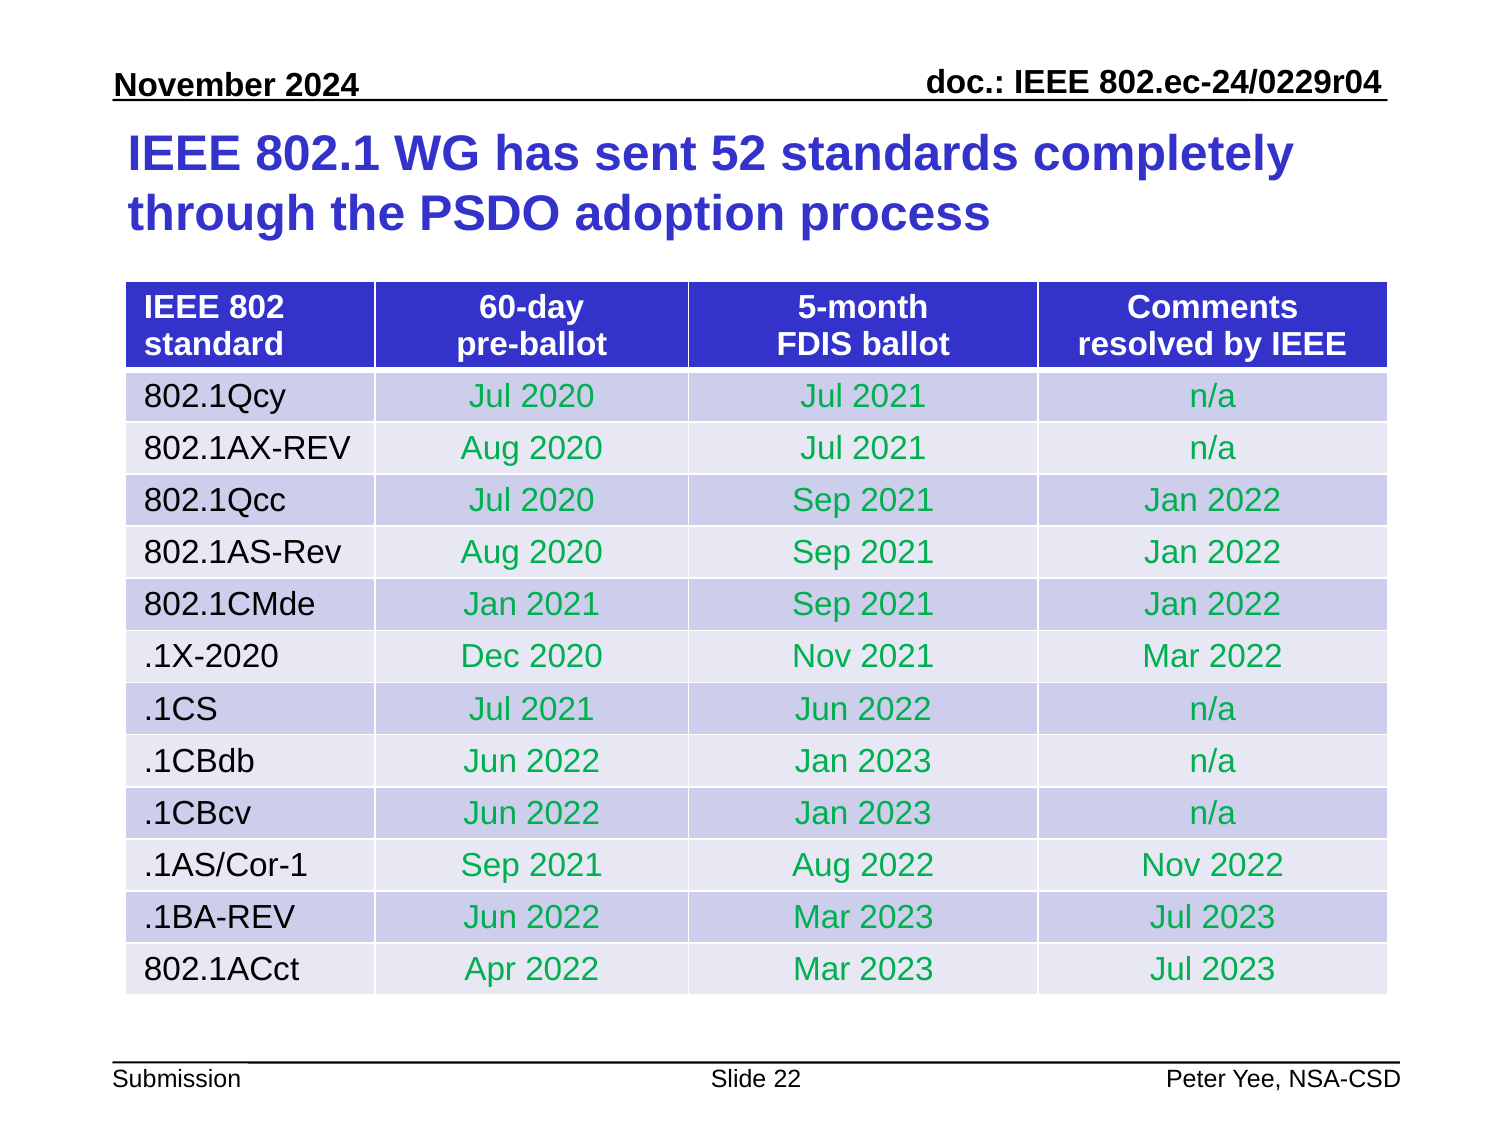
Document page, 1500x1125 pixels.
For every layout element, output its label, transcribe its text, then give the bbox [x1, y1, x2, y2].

slide_number Slide 22 [709, 1061, 803, 1093]
table_cell Sep 2021 [376, 840, 688, 890]
table_cell .1CBcv [126, 788, 374, 838]
table_cell n/a [1039, 788, 1387, 838]
table_cell Mar 2022 [1039, 631, 1387, 682]
table_cell n/a [1039, 735, 1387, 786]
table_cell 802.1ACct [126, 944, 374, 994]
table_header IEEE 802 standard [126, 282, 374, 367]
table_cell 802.1AX-REV [126, 423, 374, 473]
table_cell n/a [1039, 373, 1387, 421]
table_cell n/a [1039, 683, 1387, 734]
table_header 60-day pre-ballot [376, 282, 688, 367]
table_cell Mar 2023 [689, 944, 1037, 994]
table_cell Jan 2023 [689, 788, 1037, 838]
table_cell Jul 2021 [689, 423, 1037, 473]
table_cell .1BA-REV [126, 892, 374, 942]
table_cell Apr 2022 [376, 944, 688, 994]
table_cell Jul 2020 [376, 475, 688, 525]
table_cell Dec 2020 [376, 631, 688, 682]
table_header 5-month FDIS ballot [689, 282, 1037, 367]
table_cell Sep 2021 [689, 475, 1037, 525]
table_cell 802.1AS-Rev [126, 527, 374, 577]
table_cell Jul 2021 [689, 373, 1037, 421]
table_cell Jul 2021 [376, 683, 688, 734]
table_cell Jan 2023 [689, 735, 1037, 786]
table_cell Sep 2021 [689, 579, 1037, 630]
table_cell .1CS [126, 683, 374, 734]
table_cell 802.1Qcc [126, 475, 374, 525]
table_cell Nov 2022 [1039, 840, 1387, 890]
table_cell Jun 2022 [376, 892, 688, 942]
table_cell Aug 2022 [689, 840, 1037, 890]
table_cell Jun 2022 [376, 788, 688, 838]
table_cell Jan 2022 [1039, 527, 1387, 577]
table_cell Jan 2021 [376, 579, 688, 630]
table_cell Aug 2020 [376, 423, 688, 473]
table_cell Sep 2021 [689, 527, 1037, 577]
table_cell Aug 2020 [376, 527, 688, 577]
table_cell .1AS/Cor-1 [126, 840, 374, 890]
table_cell Jan 2022 [1039, 579, 1387, 630]
table_cell .1CBdb [126, 735, 374, 786]
footer Peter Yee, NSA-CSD [1164, 1061, 1402, 1093]
table_cell n/a [1039, 423, 1387, 473]
table_cell Nov 2021 [689, 631, 1037, 682]
table_cell Jun 2022 [376, 735, 688, 786]
title IEEE 802.1 WG has sent 52 standards completely through the PSDO adoption process [112, 112, 1388, 288]
table_cell 802.1Qcy [126, 373, 374, 421]
table_cell Jul 2023 [1039, 944, 1387, 994]
table_cell Mar 2023 [689, 892, 1037, 942]
table_cell Jan 2022 [1039, 475, 1387, 525]
table_cell Jul 2023 [1039, 892, 1387, 942]
table_cell Jun 2022 [689, 683, 1037, 734]
table_cell .1X-2020 [126, 631, 374, 682]
table_cell 802.1CMde [126, 579, 374, 630]
table_header Comments resolved by IEEE [1039, 282, 1387, 367]
table_cell Jul 2020 [376, 373, 688, 421]
